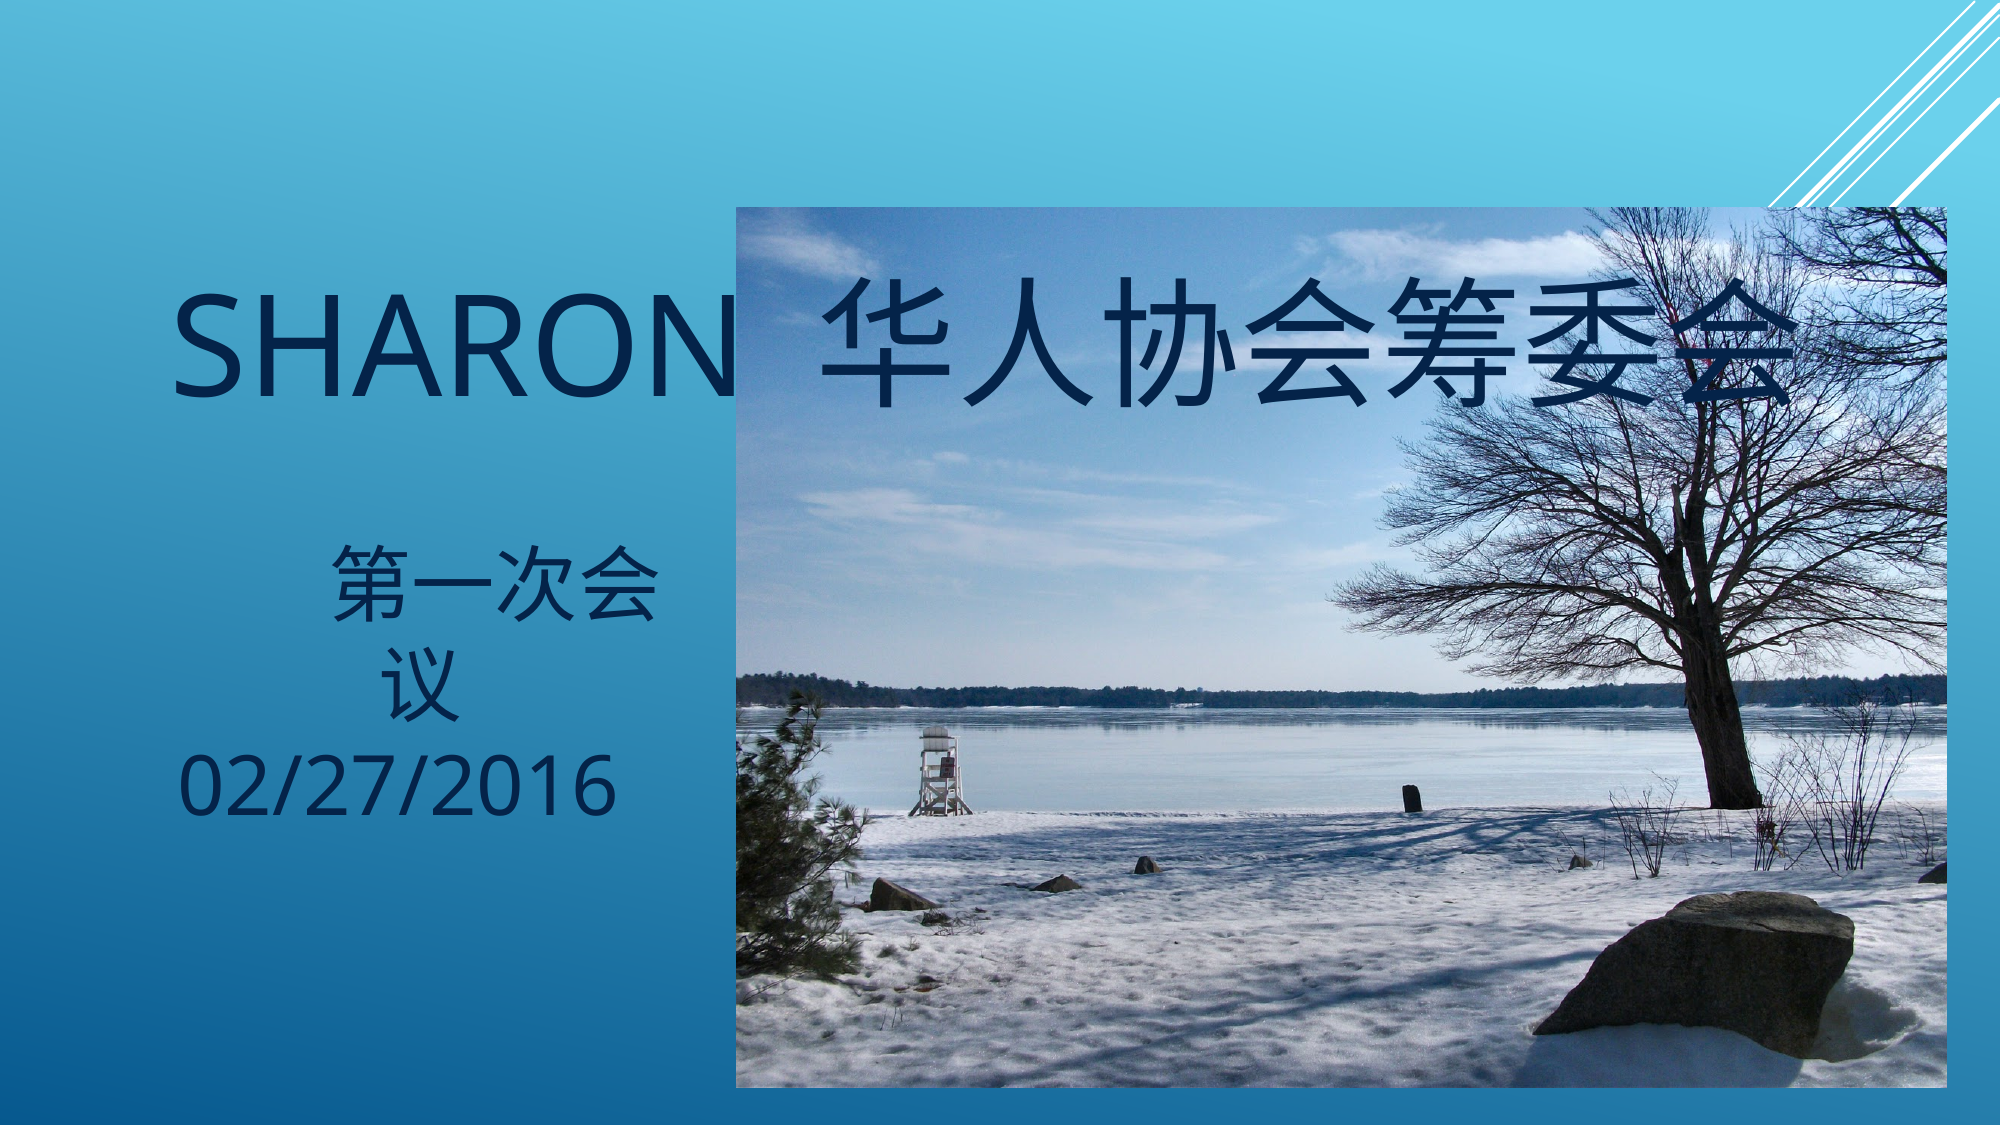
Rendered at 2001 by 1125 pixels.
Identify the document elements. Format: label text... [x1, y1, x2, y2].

picture [735, 207, 1947, 1089]
subtitle 第一次会议 02/27/2016 [58, 524, 707, 844]
title Sharon 华人协会筹委会 [112, 112, 1820, 600]
